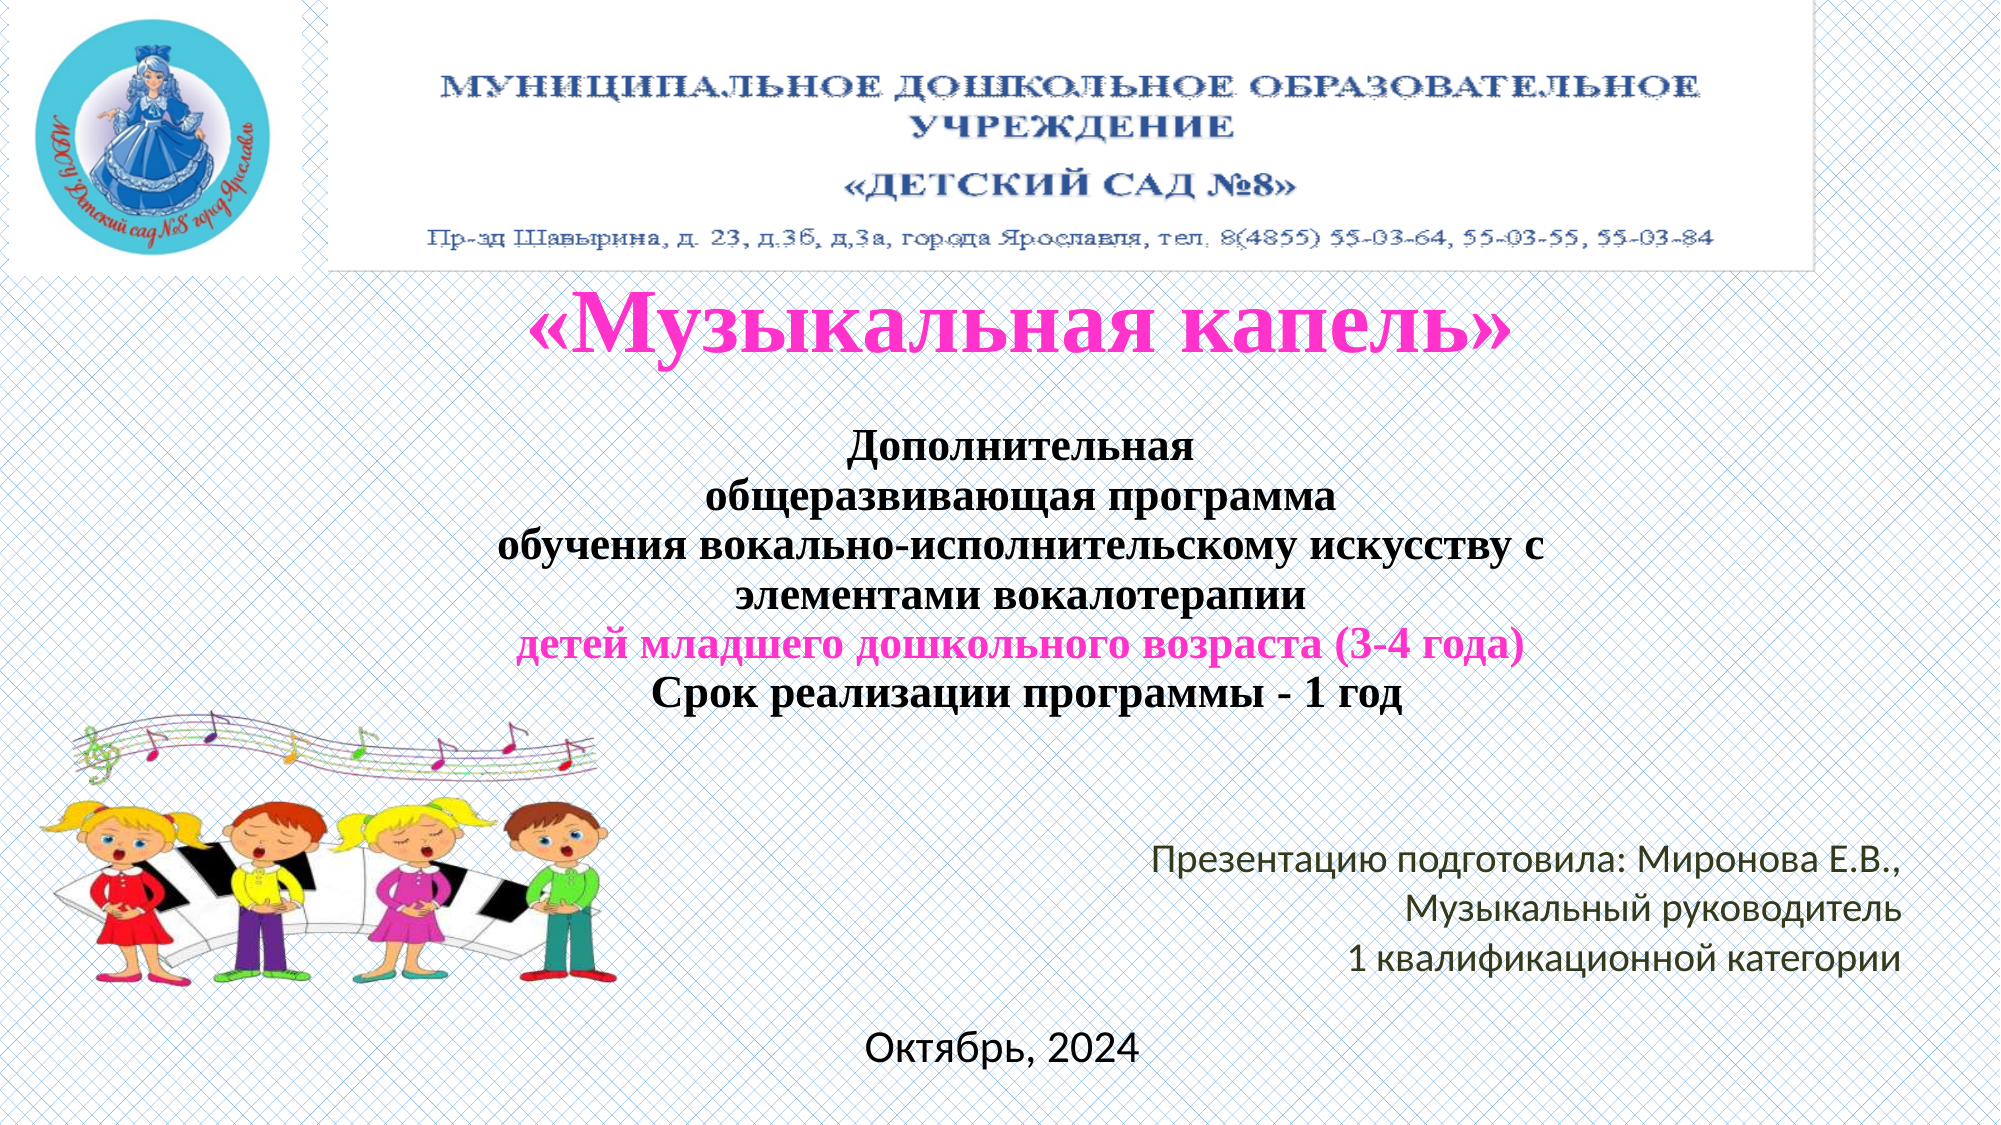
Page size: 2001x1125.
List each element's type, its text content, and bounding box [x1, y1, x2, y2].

picture [9, 0, 302, 276]
title «Музыкальная капель» Дополнительная общеразвивающая программа обучения вокально-исполнительскому искусству с элементами вокалотерапии детей младшего дошкольного возраста (3-4 года) Срок реализации программы - 1 год [228, 209, 1750, 726]
subtitle Презентацию подготовила: Миронова Е.В., Музыкальный руководитель 1 квалификационной категории [618, 824, 1918, 988]
picture [328, 0, 1818, 276]
text_box Октябрь, 2024 [839, 1009, 1166, 1079]
picture [39, 710, 618, 988]
